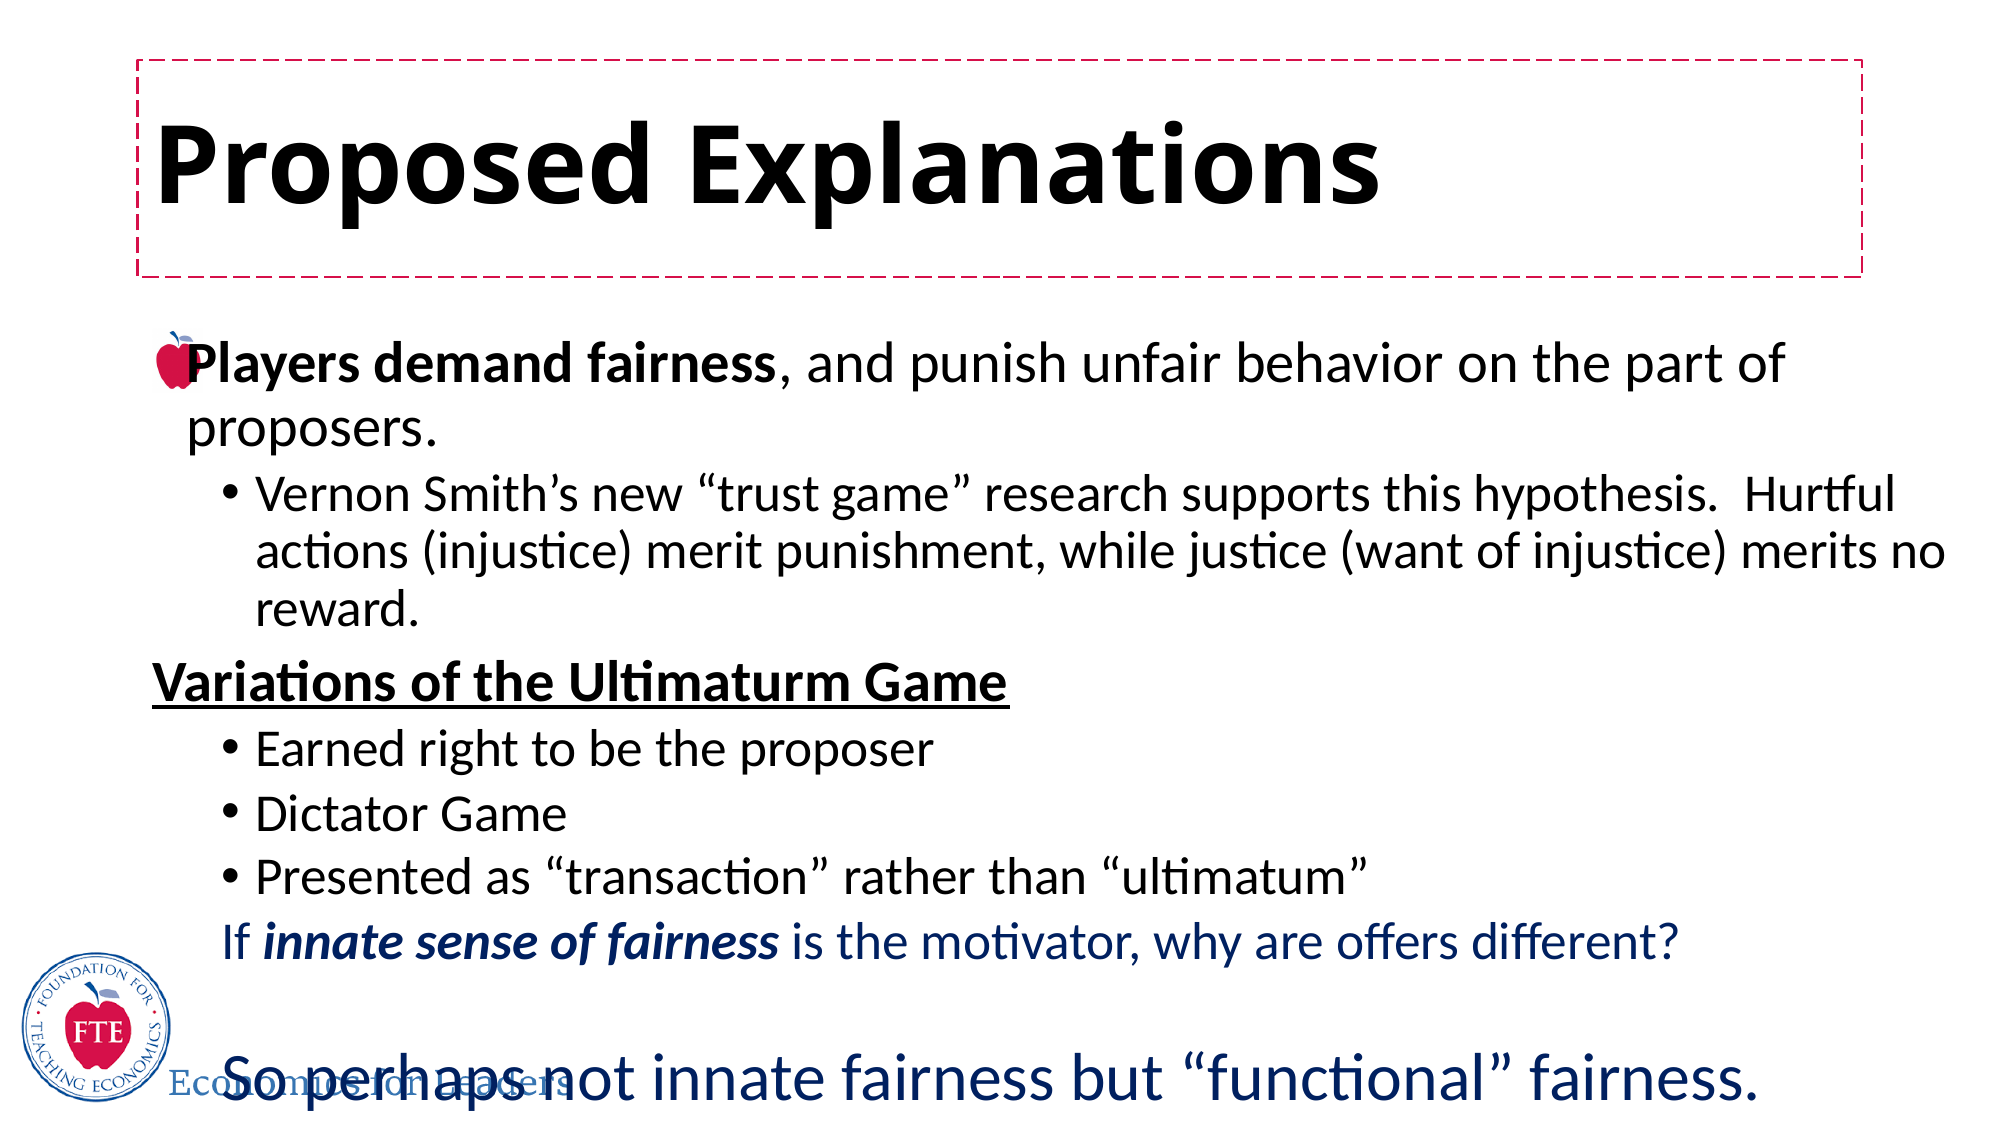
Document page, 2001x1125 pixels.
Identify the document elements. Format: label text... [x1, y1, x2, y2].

picture [152, 328, 203, 393]
title Proposed Explanations [136, 59, 1863, 278]
list Players demand fairness, and punish unfair behavior on the part of proposers. Vernon Smith’s new “trust game” research supports this hypothesis. Hurtful actions (injustice) merit punishment, while justice (want of injustice) merits no reward. Variations of the Ultimaturm Game Earned right to be the proposer Dictator Game Presented as “transaction” rather than “ultimatum” If innate sense of fairness is the motivator, why are offers different? So perhaps not innate fairness but “functional” fairness. [137, 324, 1975, 1125]
picture [15, 946, 137, 1105]
